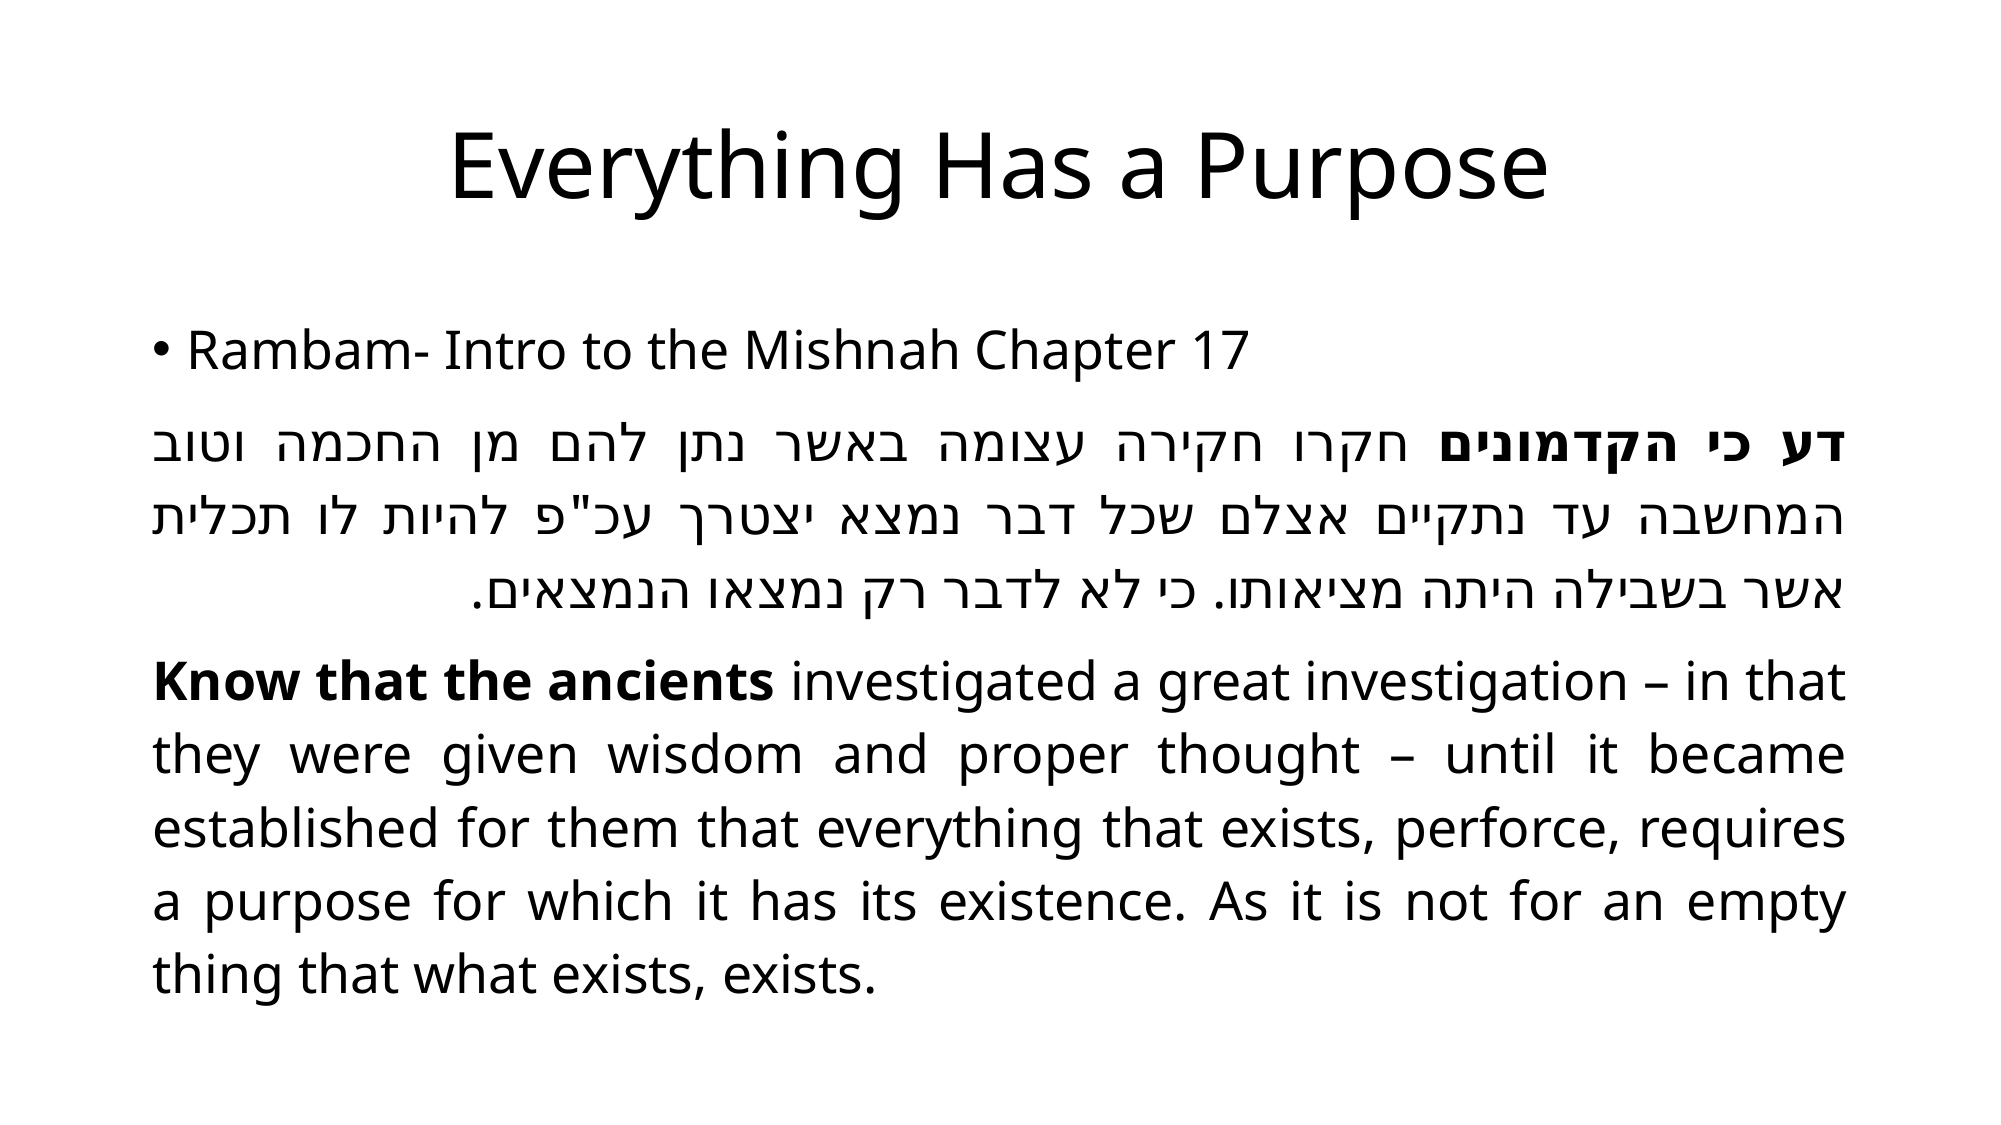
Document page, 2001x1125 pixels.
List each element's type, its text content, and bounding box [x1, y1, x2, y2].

title Everything Has a Purpose [137, 59, 1863, 278]
list Rambam- Intro to the Mishnah Chapter 17 דע כי הקדמונים חקרו חקירה עצומה באשר נתן להם מן החכמה וטוב המחשבה עד נתקיים אצלם שכל דבר נמצא יצטרך עכ"פ להיות לו תכלית אשר בשבילה היתה מציאותו. כי לא לדבר רק נמצאו הנמצאים. Know that the ancients investigated a great investigation – in that they were given wisdom and proper thought – until it became established for them that everything that exists, perforce, requires a purpose for which it has its existence. As it is not for an empty thing that what exists, exists. [137, 299, 1863, 1014]
